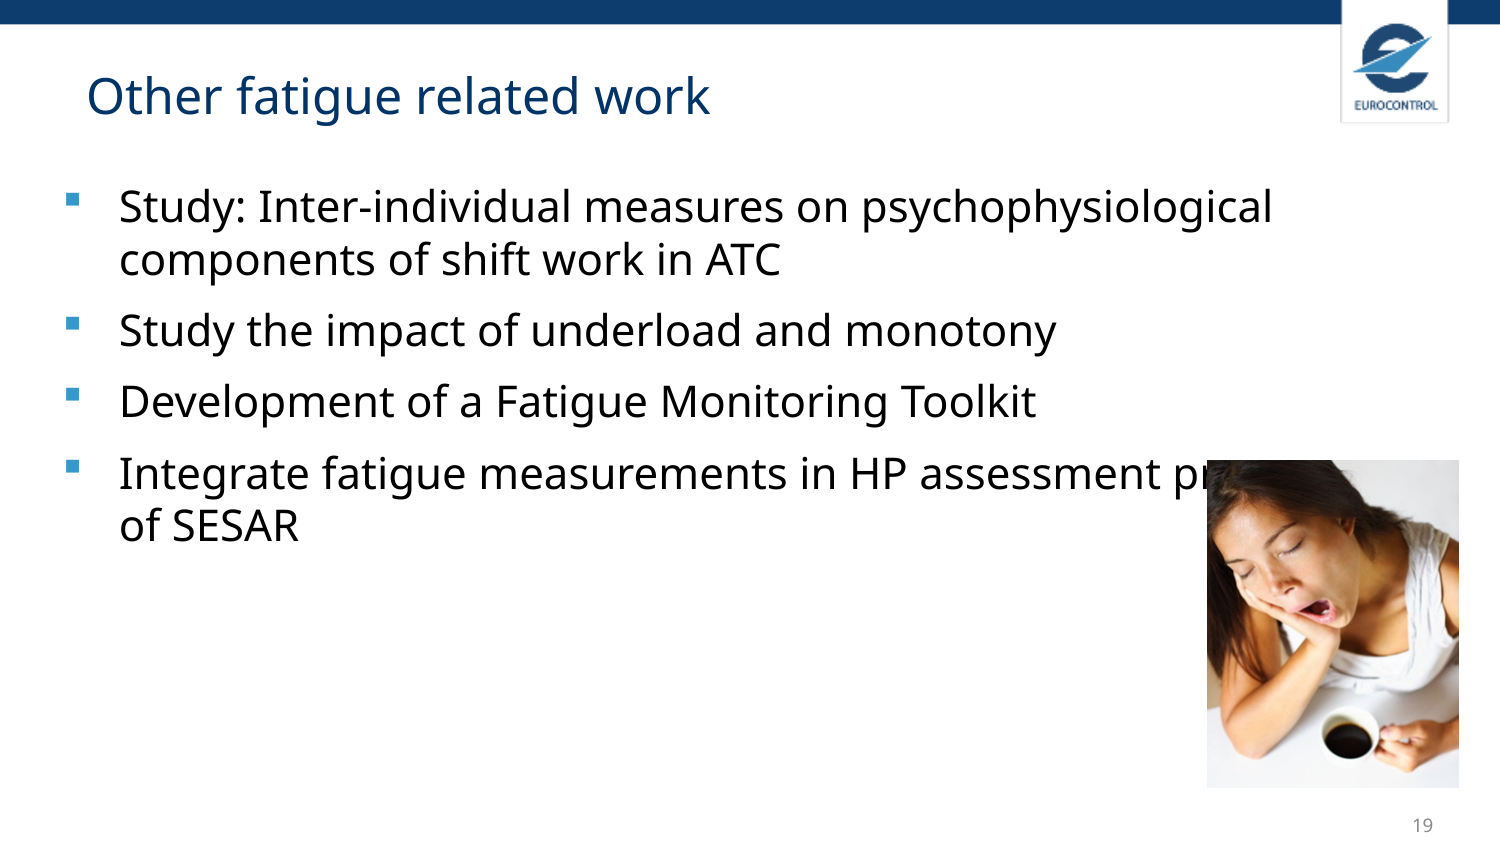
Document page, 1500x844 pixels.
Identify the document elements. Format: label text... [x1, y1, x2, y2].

picture [1206, 460, 1459, 788]
slide_number 19 [1094, 804, 1445, 844]
list Study: Inter-individual measures on psychophysiological components of shift work in ATC Study the impact of underload and monotony Development of a Fatigue Monitoring Toolkit Integrate fatigue measurements in HP assessment process of SESAR [51, 173, 1449, 772]
picture [1336, 0, 1454, 129]
title Other fatigue related work [75, 58, 1197, 155]
